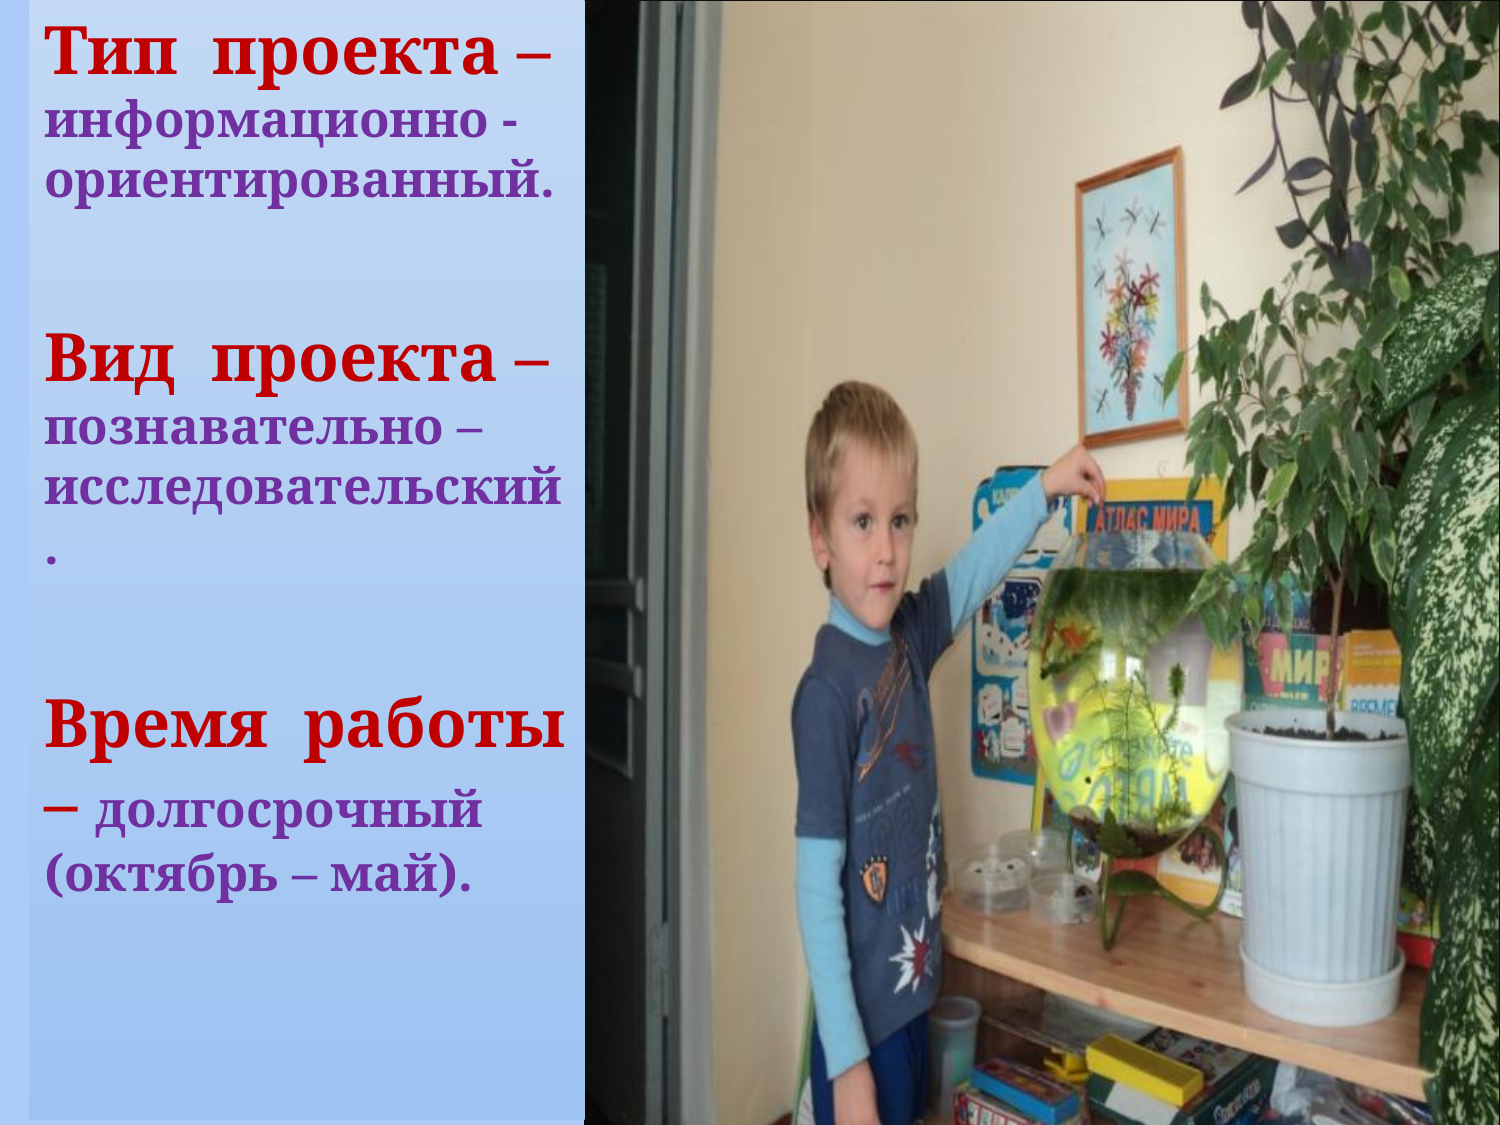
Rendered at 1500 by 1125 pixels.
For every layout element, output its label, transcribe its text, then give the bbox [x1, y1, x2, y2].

list Тип проекта – информационно - ориентированный. Вид проекта – познавательно – исследовательский. Время работы – долгосрочный (октябрь – май). [29, 0, 584, 1120]
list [584, 0, 1500, 1125]
